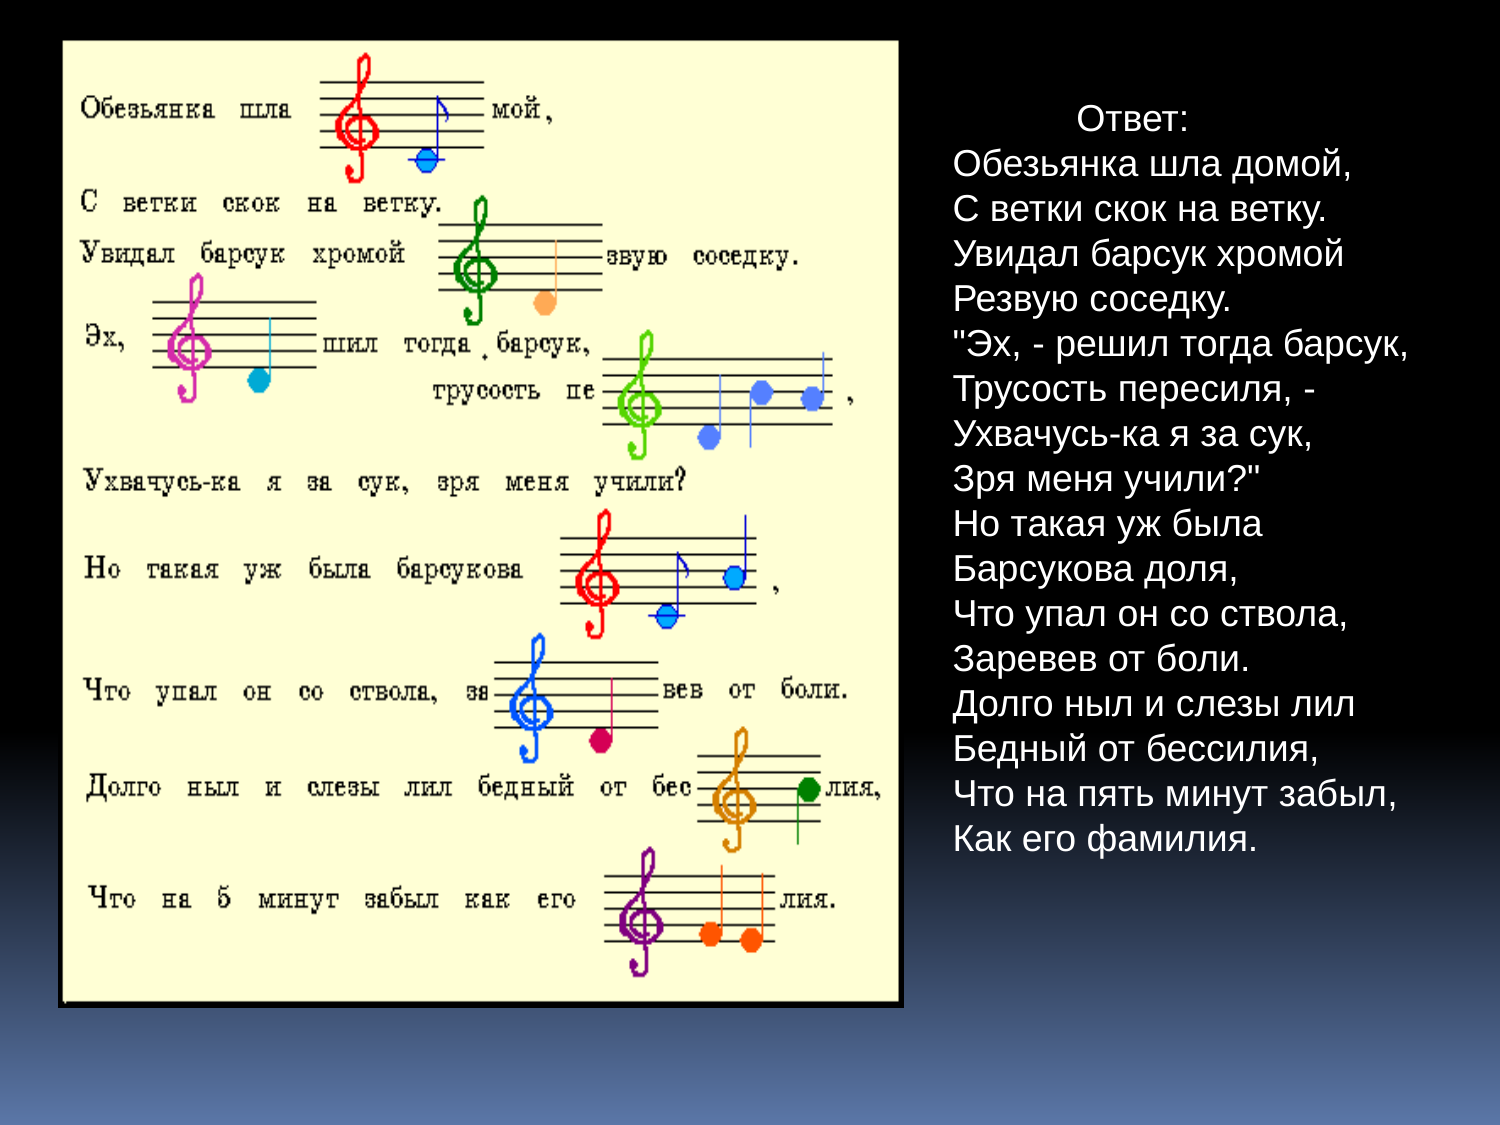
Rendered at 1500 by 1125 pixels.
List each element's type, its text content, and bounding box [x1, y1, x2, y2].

text_box Ответ: Обезьянка шла домой, С ветки скок на ветку. Увидал барсук хромой Резвую соседку. "Эх, - решил тогда барсук, Трусость пересиля, - Ухвачусь-ка я за сук, Зря меня учили?" Но такая уж была Барсукова доля, Что упал он со ствола, Заревев от боли. Долго ныл и слезы лил Бедный от бессилия, Что на пять минут забыл, Как его фамилия. [937, 86, 1454, 911]
picture [58, 34, 904, 1009]
